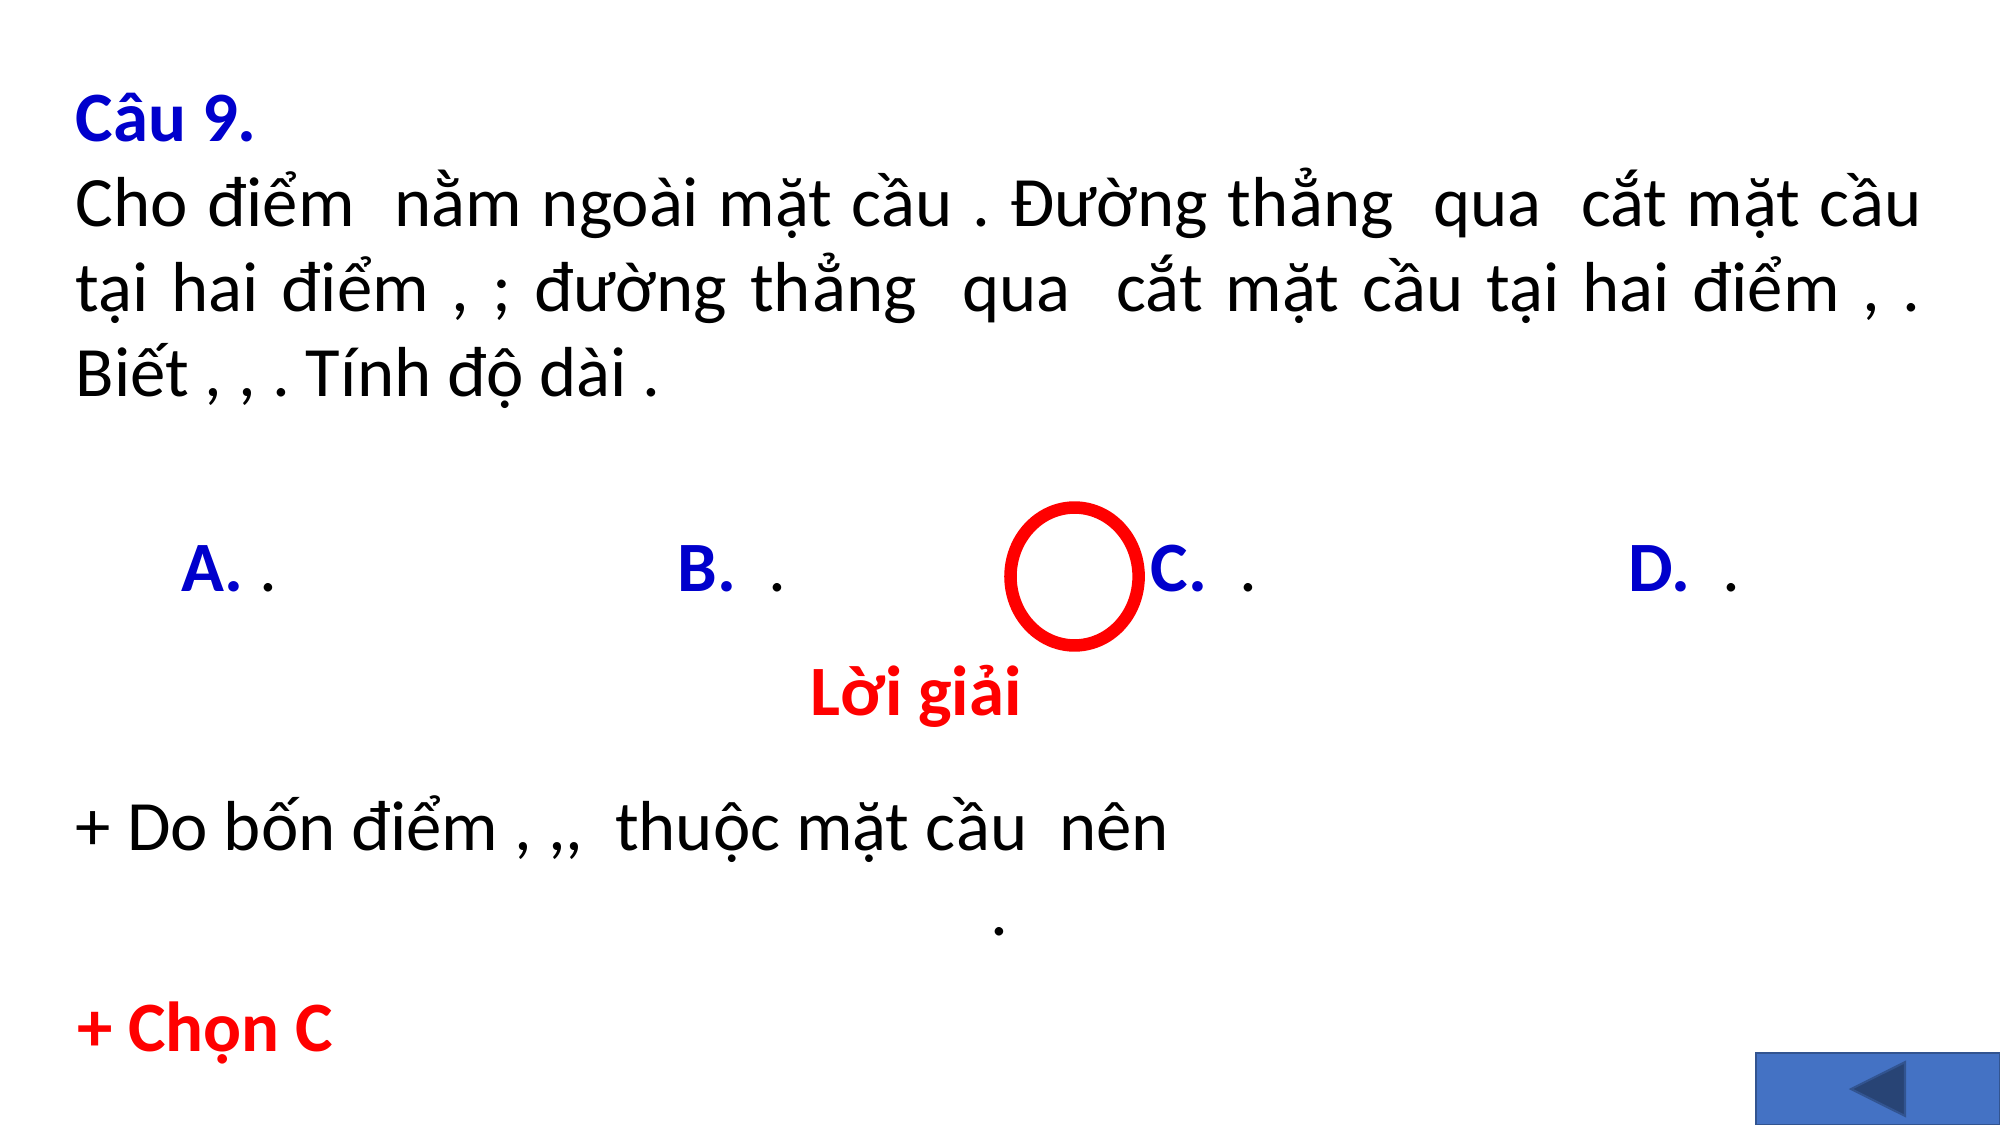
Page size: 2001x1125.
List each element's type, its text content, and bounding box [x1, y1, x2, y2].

text_box + Chọn C [62, 973, 349, 1074]
text_box Lời giải [795, 637, 1037, 737]
text_box [1755, 1052, 2000, 1125]
text_box [1009, 506, 1140, 647]
